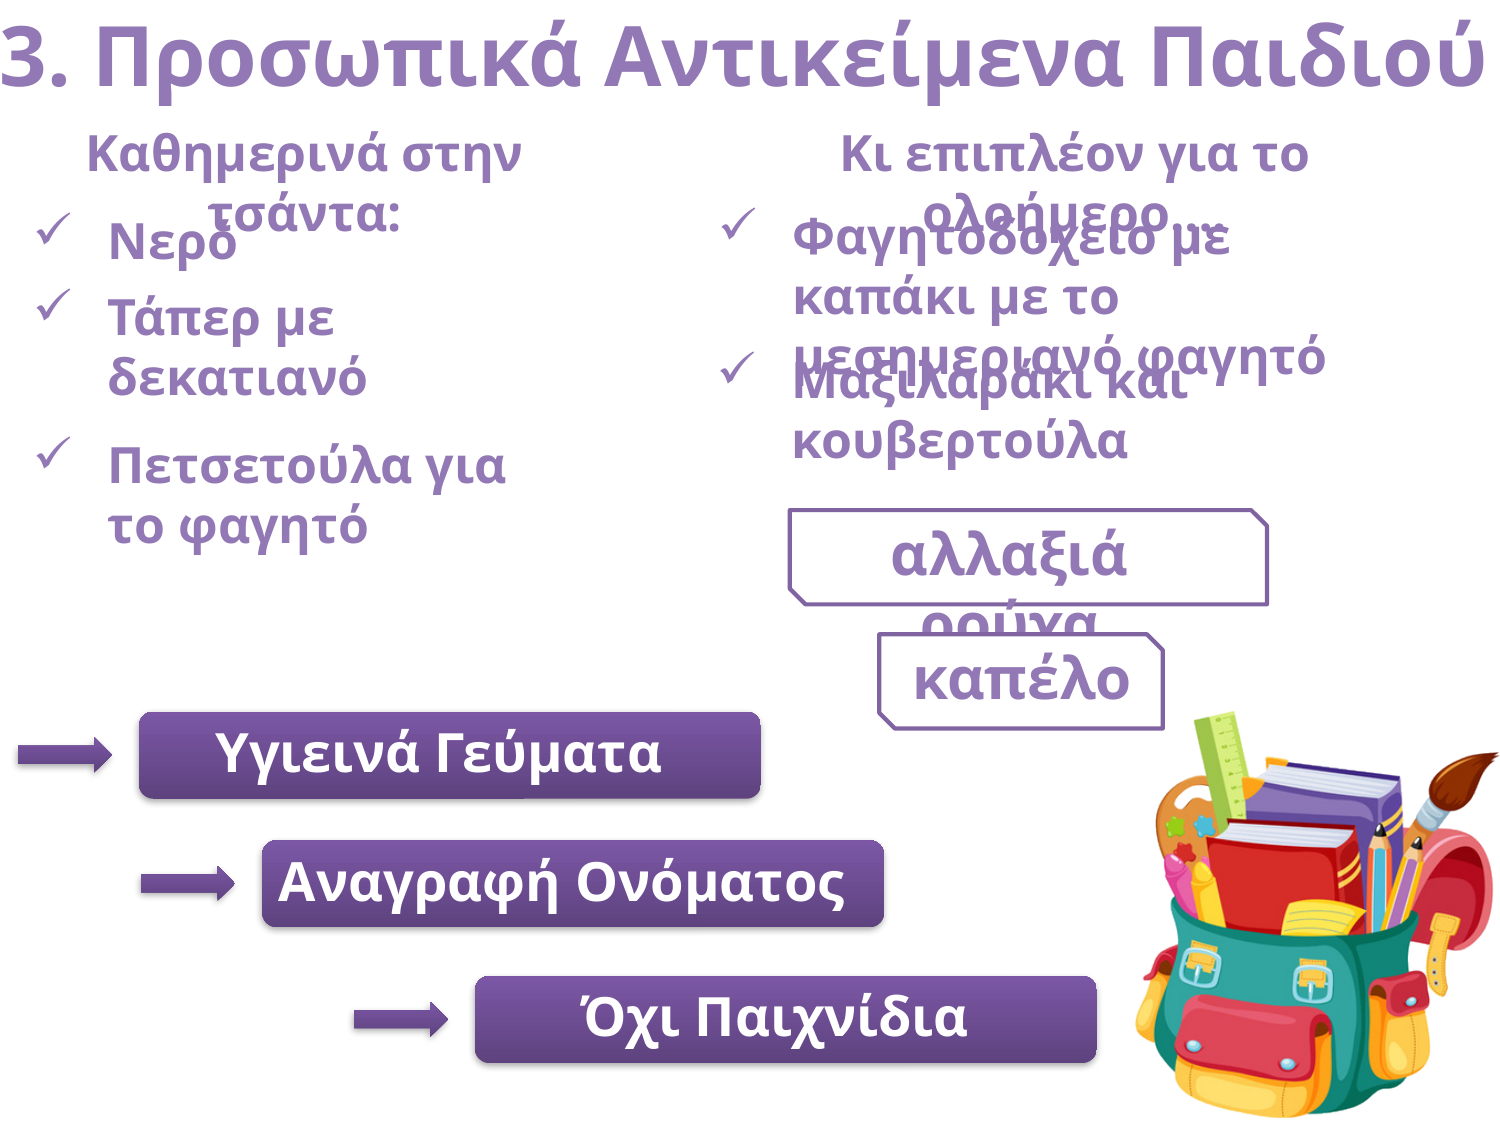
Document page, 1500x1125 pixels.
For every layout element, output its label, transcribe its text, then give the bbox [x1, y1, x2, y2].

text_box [353, 975, 1117, 1064]
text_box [17, 710, 781, 799]
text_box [140, 839, 904, 928]
text_box Τάπερ με δεκατιανό [17, 278, 500, 414]
text_box Φαγητοδοχείο με καπάκι με το μεσημεριανό φαγητό [702, 197, 1424, 393]
text_box Πετσετούλα για το φαγητό [17, 426, 576, 562]
picture [1135, 711, 1500, 1118]
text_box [667, 633, 1377, 729]
text_box Καθημερινά στην τσάντα: [0, 113, 632, 249]
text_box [789, 509, 1268, 605]
text_box Μαξιλαράκι και κουβερτούλα [701, 341, 1422, 477]
text_box 3. Προσωπικά Αντικείμενα Παιδιού [0, 0, 1500, 111]
text_box Νερό [17, 249, 500, 278]
text_box Κι επιπλέον για το ολοήμερο…. [702, 113, 1447, 249]
